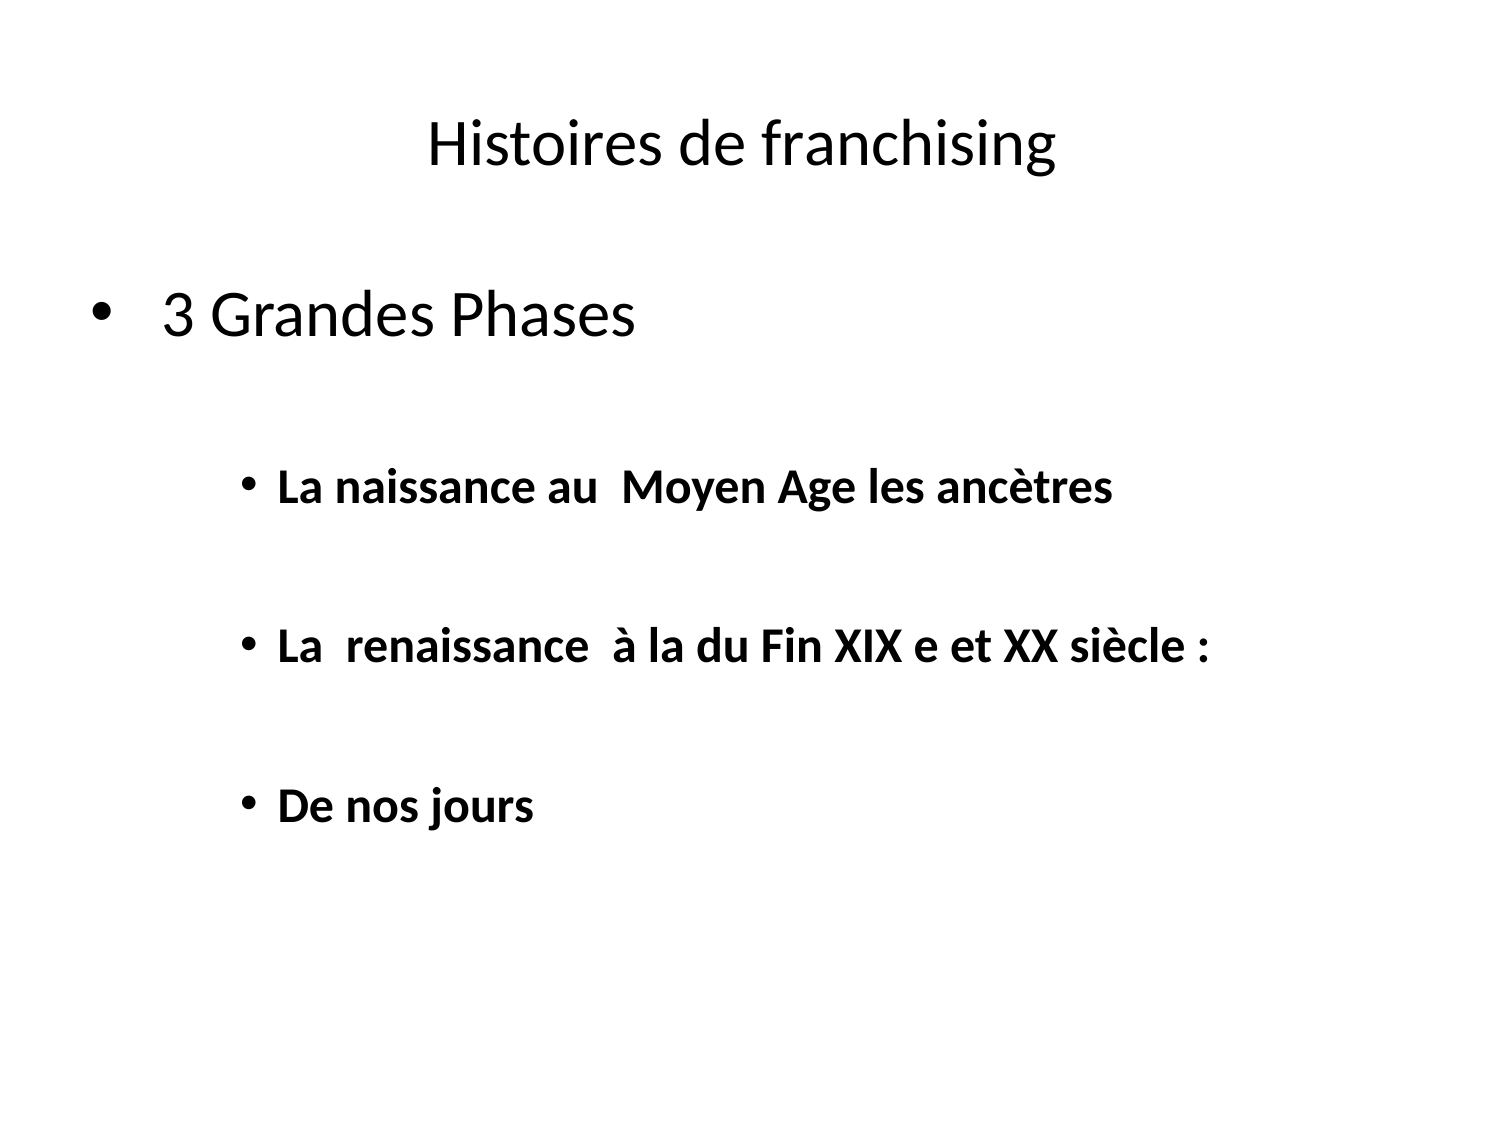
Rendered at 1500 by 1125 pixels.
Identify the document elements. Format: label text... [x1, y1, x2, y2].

list 3 Grandes Phases La naissance au Moyen Age les ancètres La renaissance à la du Fin XIX e et XX siècle : De nos jours [75, 262, 1425, 1005]
title Histoires de franchising [75, 45, 1425, 233]
